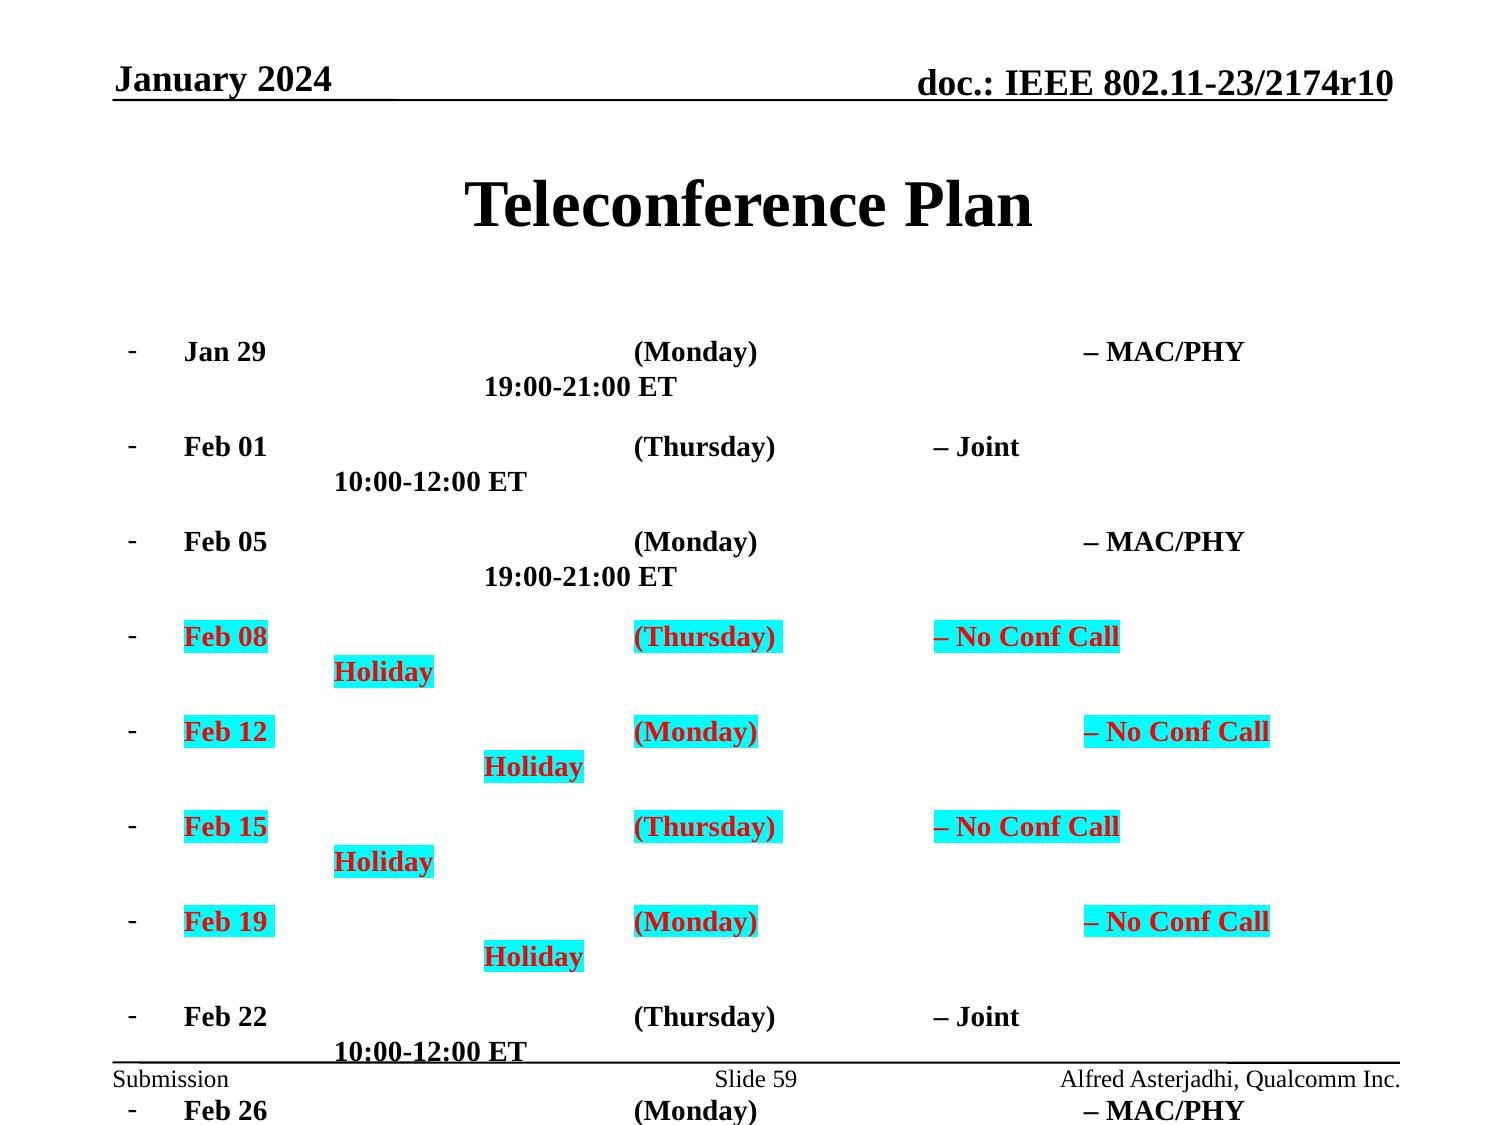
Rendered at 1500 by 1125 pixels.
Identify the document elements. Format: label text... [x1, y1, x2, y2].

title Teleconference Plan [112, 112, 1388, 288]
list Jan 29 (Monday) – MAC/PHY 19:00-21:00 ET Feb 01 (Thursday) – Joint 10:00-12:00 ET Feb 05 (Monday) – MAC/PHY 19:00-21:00 ET Feb 08 (Thursday) – No Conf Call Holiday Feb 12 (Monday) – No Conf Call Holiday Feb 15 (Thursday) – No Conf Call Holiday Feb 19 (Monday) – No Conf Call Holiday Feb 22 (Thursday) – Joint 10:00-12:00 ET Feb 26 (Monday) – MAC/PHY 19:00-21:00 ET Feb 29 (Thursday) – Joint 10:00-12:00 ET Mar 04 (Monday) – MAC/PHY 19:00-21:00 ET Mar 07 (Thursday) – Joint 10:00-12:00 ET [112, 324, 1388, 1063]
footer Alfred Asterjadhi, Qualcomm Inc. [878, 1061, 1402, 1093]
slide_number Slide 59 [712, 1061, 800, 1123]
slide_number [114, 54, 423, 100]
